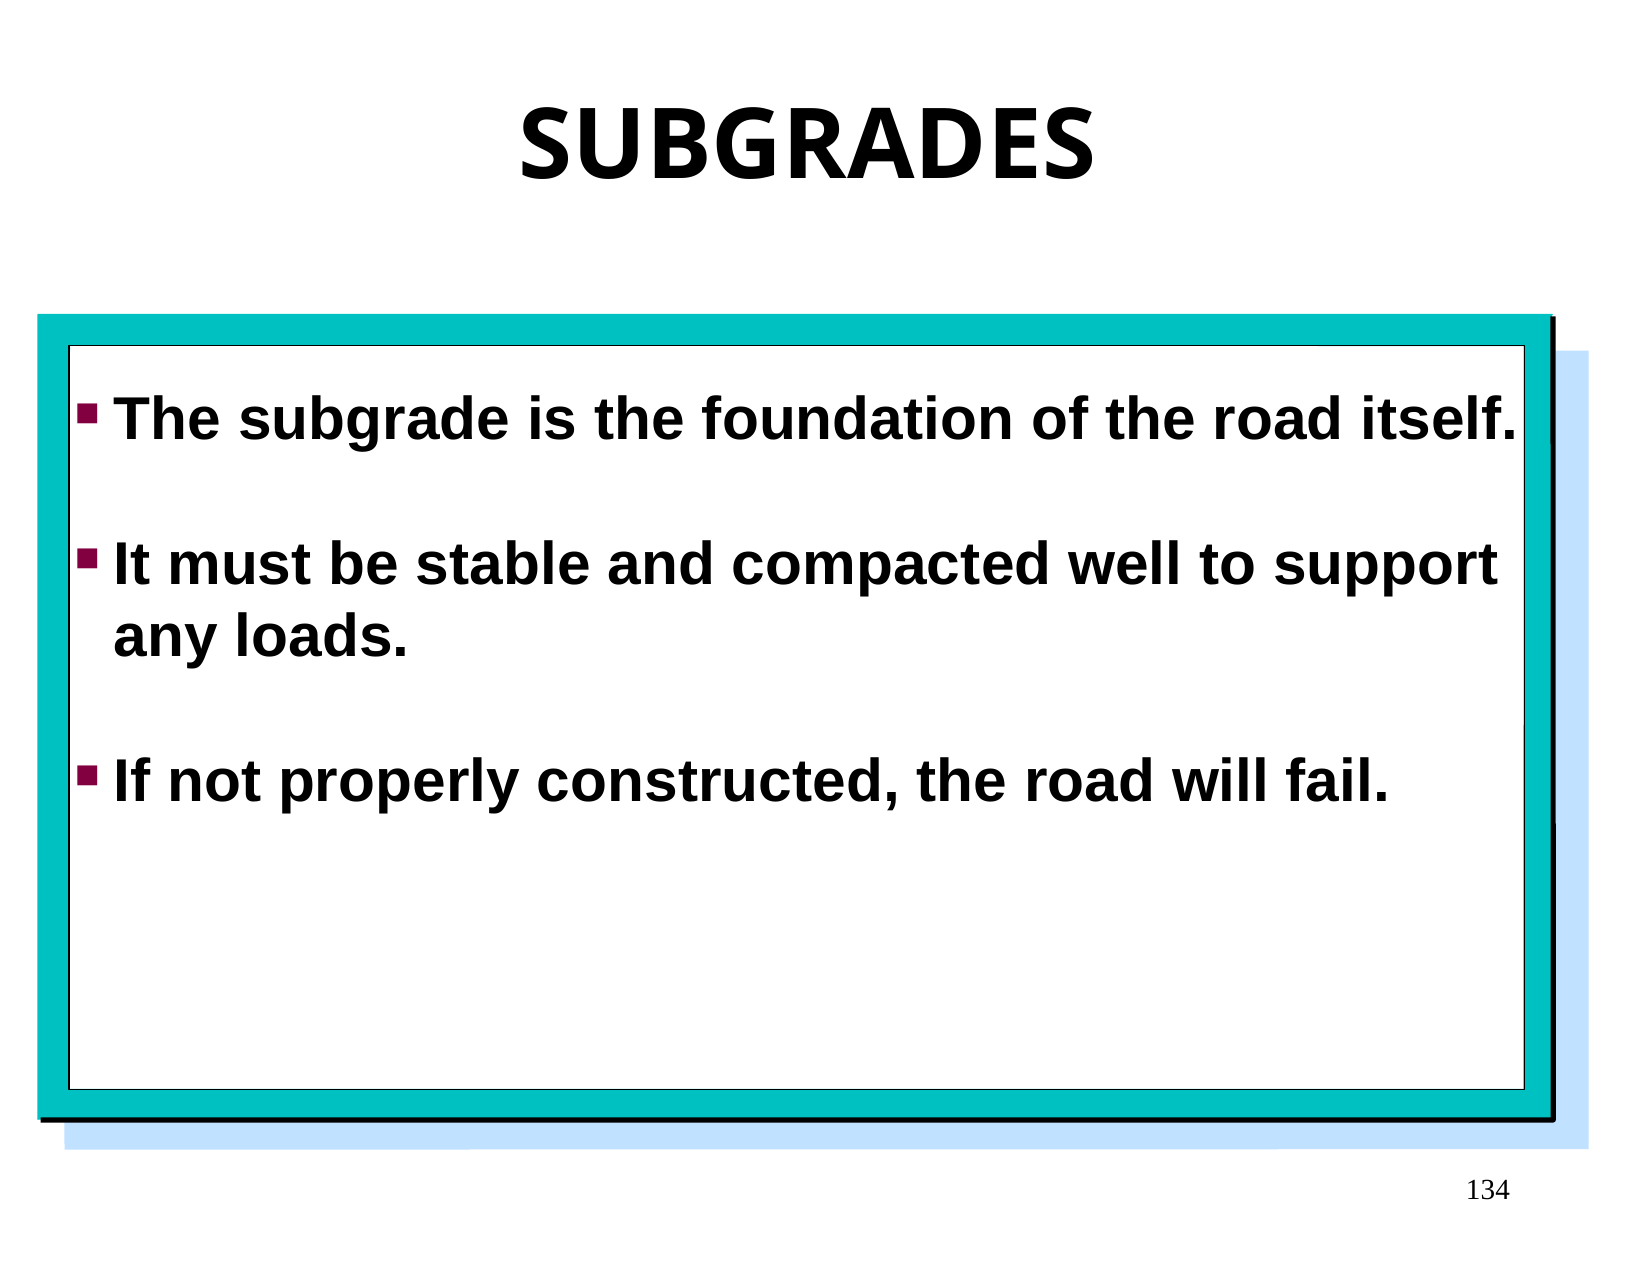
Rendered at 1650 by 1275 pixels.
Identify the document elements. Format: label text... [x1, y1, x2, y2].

list SUBGRADES [46, 87, 1568, 201]
slide_number 134 [1187, 1162, 1526, 1251]
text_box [37, 314, 1589, 1151]
